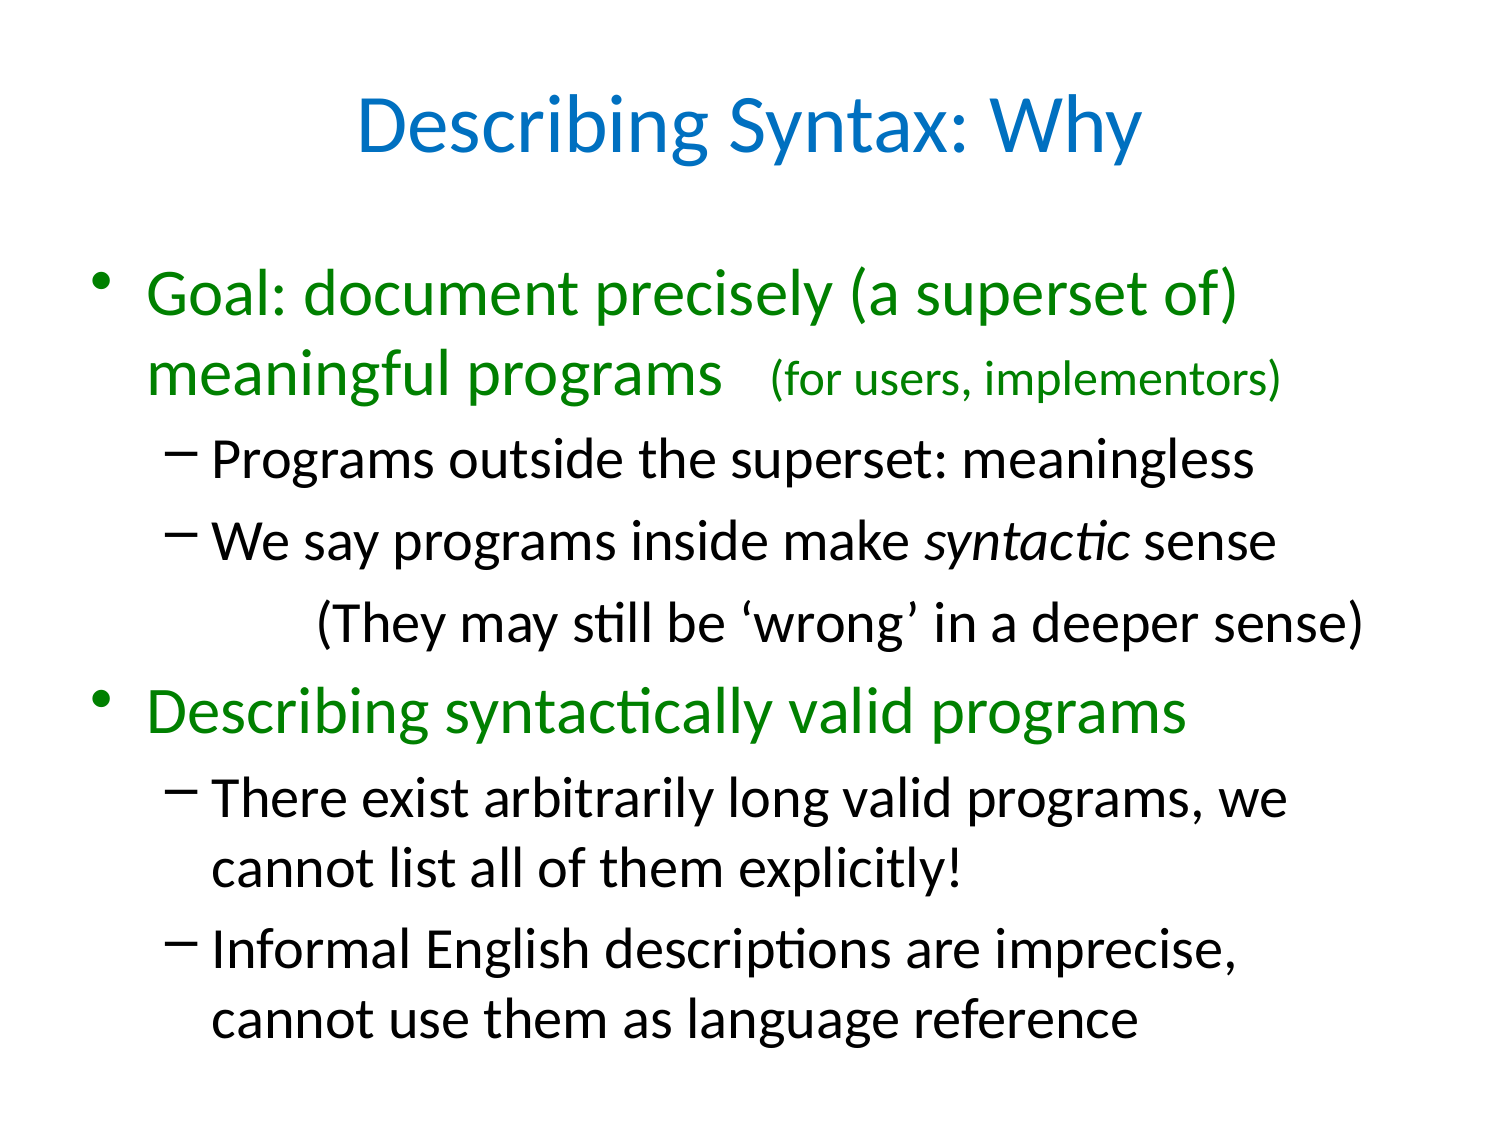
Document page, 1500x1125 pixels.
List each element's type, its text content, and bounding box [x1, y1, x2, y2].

title Describing Syntax: Why [74, 25, 1426, 214]
list Goal: document precisely (a superset of) meaningful programs (for users, implementors) Programs outside the superset: meaningless We say programs inside make syntactic sense (They may still be ‘wrong’ in a deeper sense) Describing syntactically valid programs There exist arbitrarily long valid programs, we cannot list all of them explicitly! Informal English descriptions are imprecise, cannot use them as language reference [74, 241, 1426, 1006]
